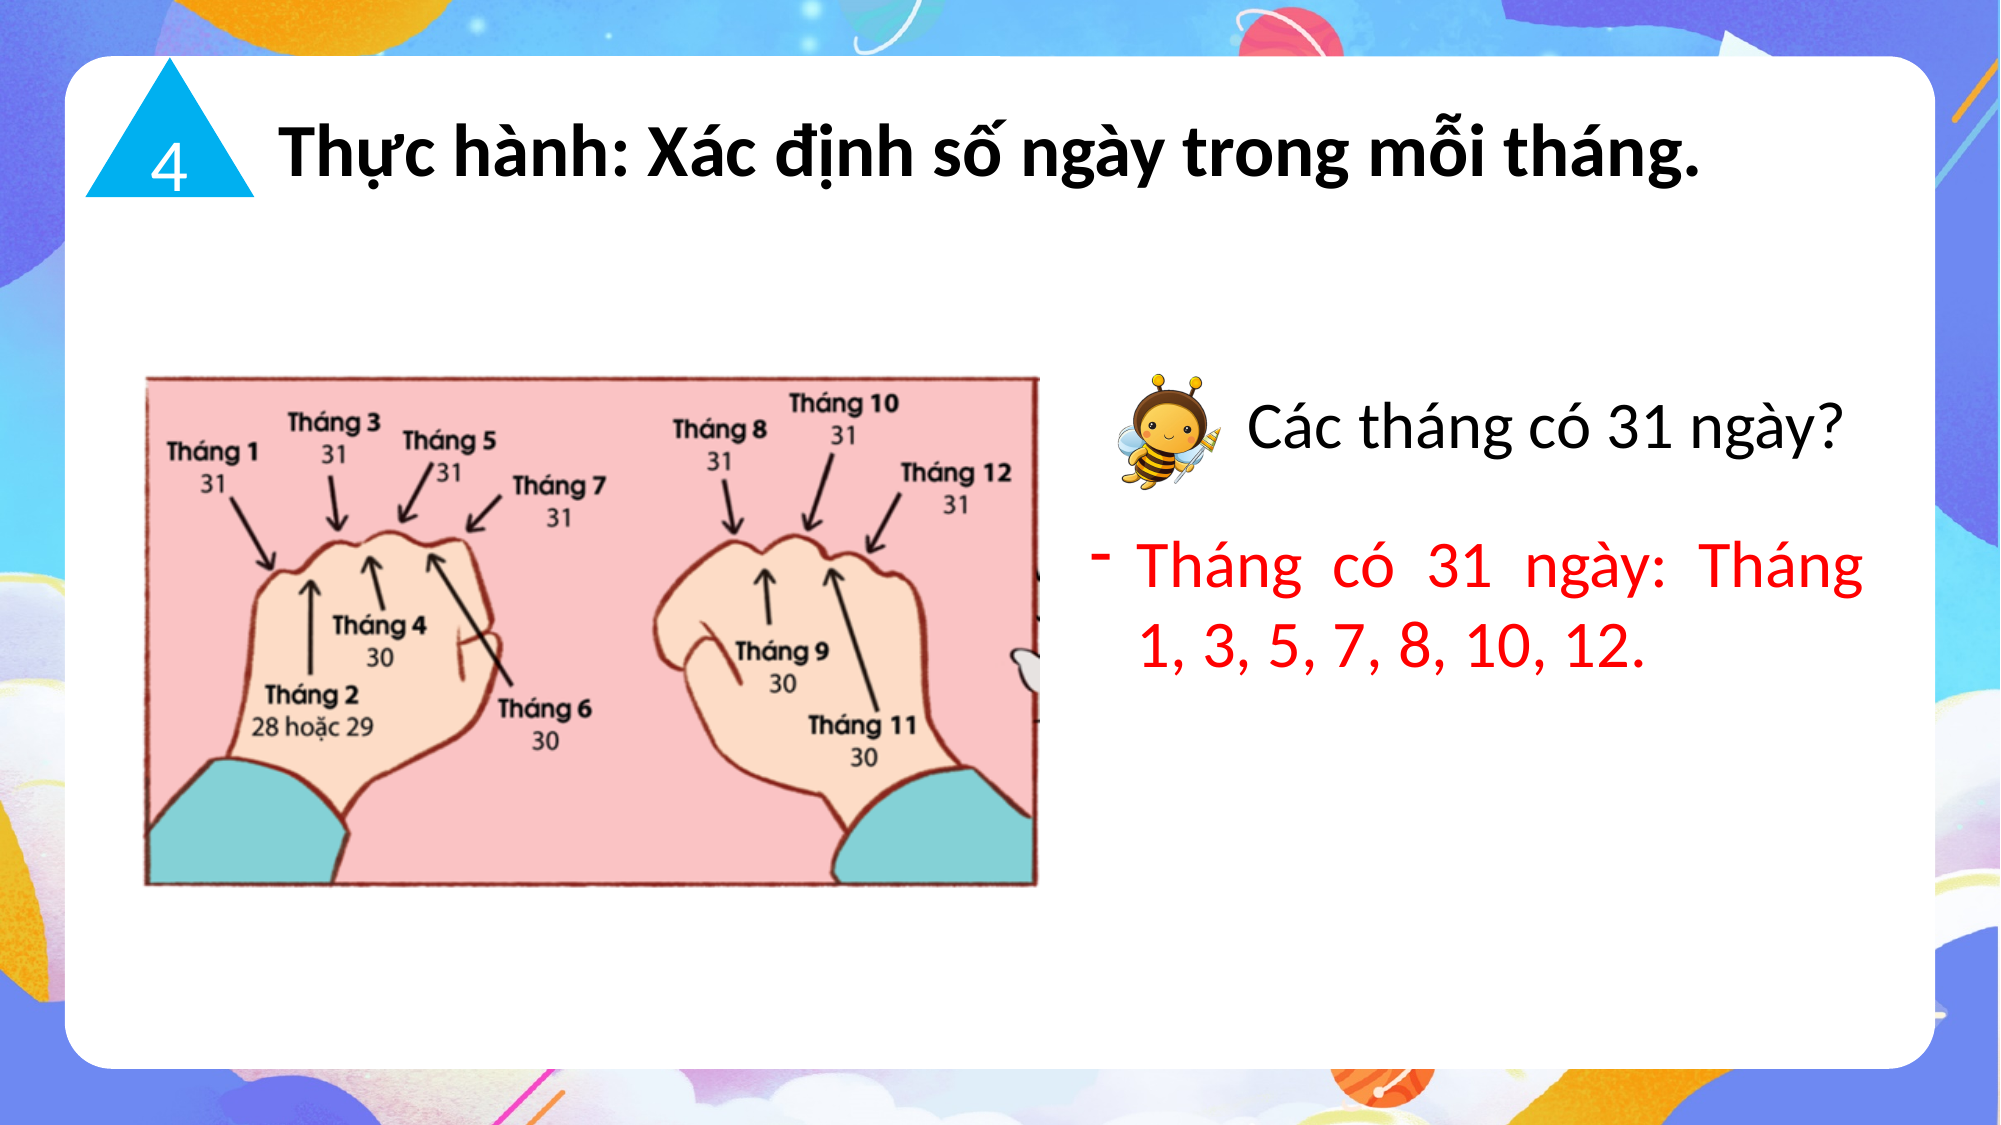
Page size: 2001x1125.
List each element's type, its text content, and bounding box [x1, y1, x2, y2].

text_box Thực hành: Xác định số ngày trong mỗi tháng. [263, 93, 1938, 199]
text_box Các tháng có 31 ngày? [1271, 374, 1932, 470]
text_box Tháng có 31 ngày: Tháng 1, 3, 5, 7, 8, 10, 12. [1074, 513, 1880, 689]
picture [0, 0, 2000, 1125]
text_box 4 [85, 57, 255, 198]
